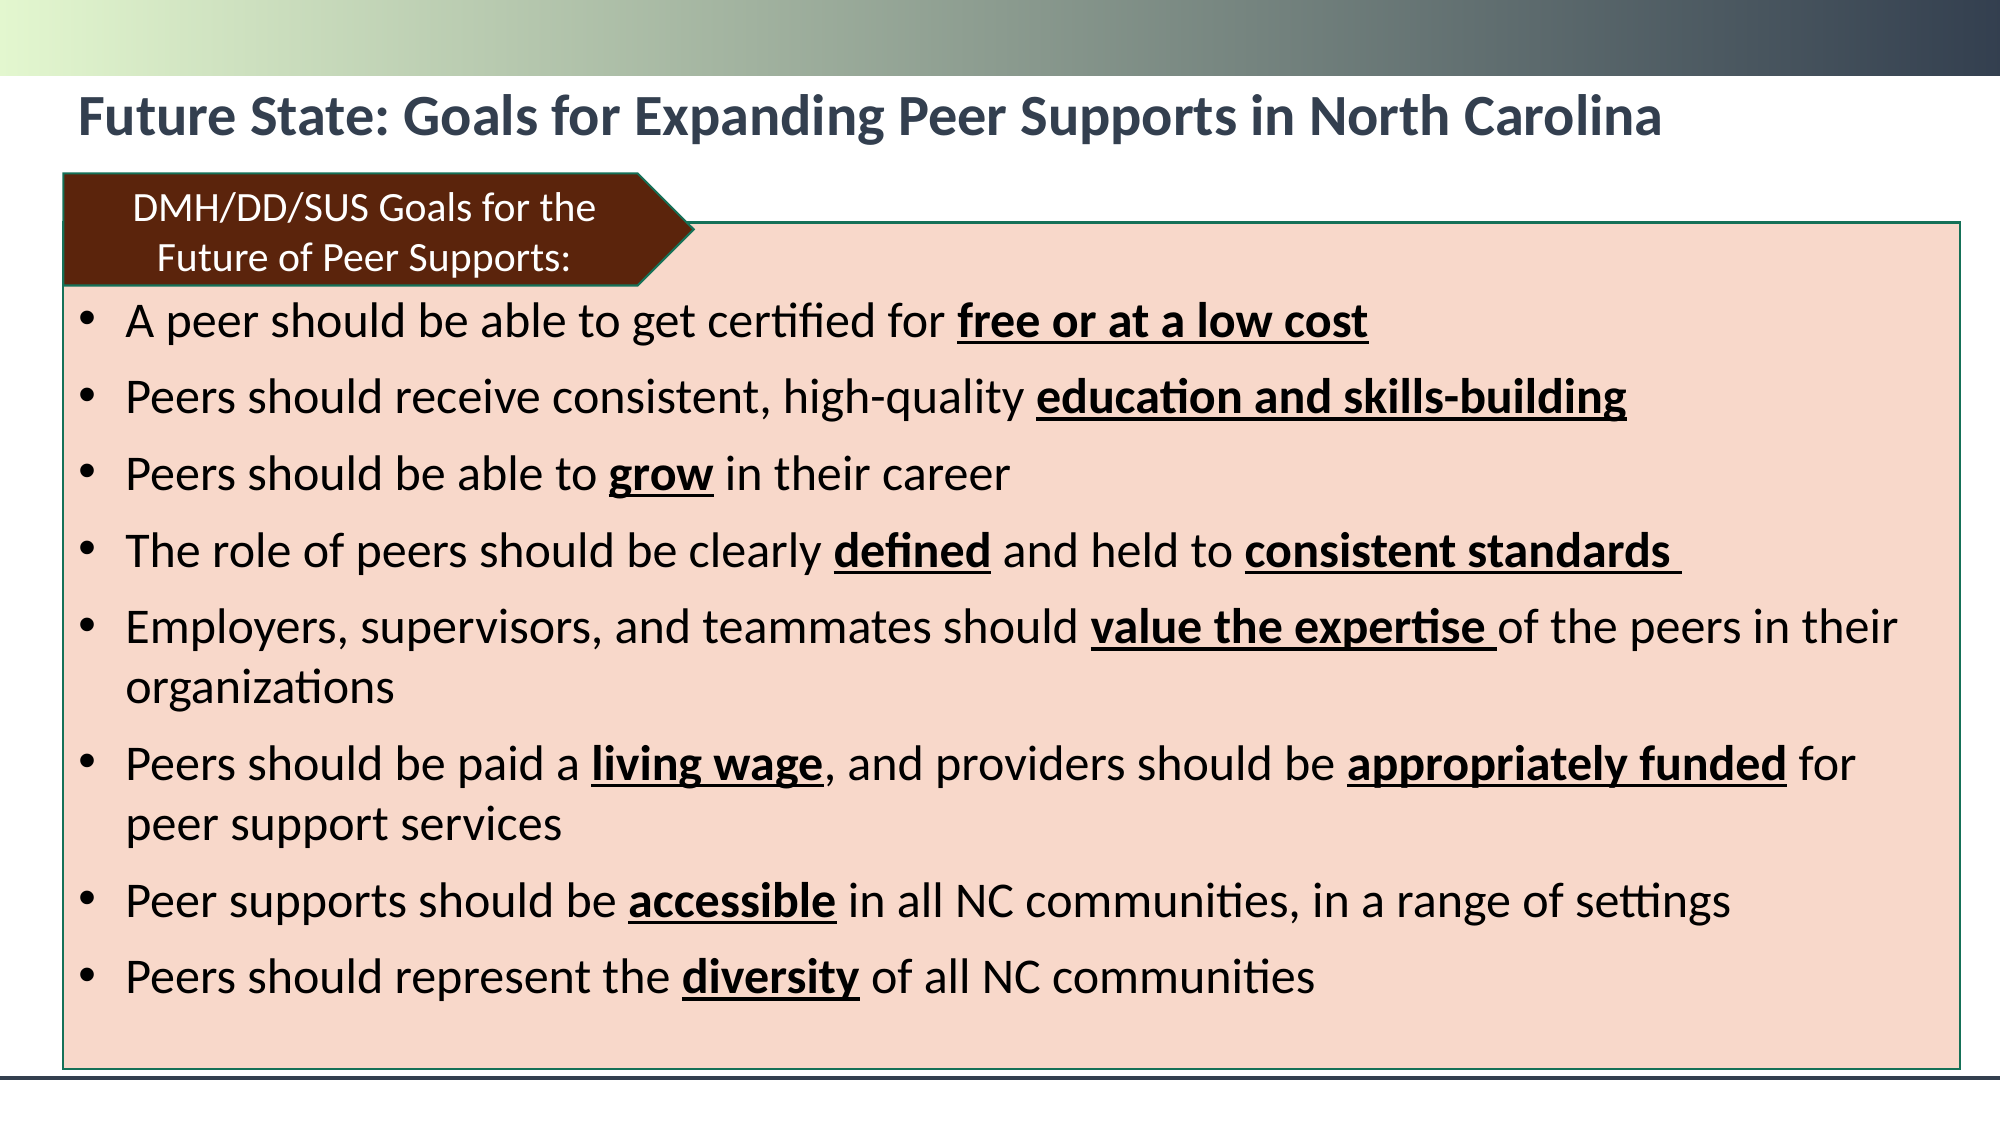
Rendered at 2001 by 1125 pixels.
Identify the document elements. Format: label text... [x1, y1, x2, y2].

text_box A peer should be able to get certified for free or at a low cost Peers should receive consistent, high-quality education and skills-building Peers should be able to grow in their career The role of peers should be clearly defined and held to consistent standards Employers, supervisors, and teammates should value the expertise of the peers in their organizations Peers should be paid a living wage, and providers should be appropriately funded for peer support services Peer supports should be accessible in all NC communities, in a range of settings Peers should represent the diversity of all NC communities [62, 221, 1961, 1070]
text_box DMH/DD/SUS Goals for the Future of Peer Supports: [62, 172, 696, 287]
title Future State: Goals for Expanding Peer Supports in North Carolina [63, 77, 1934, 168]
